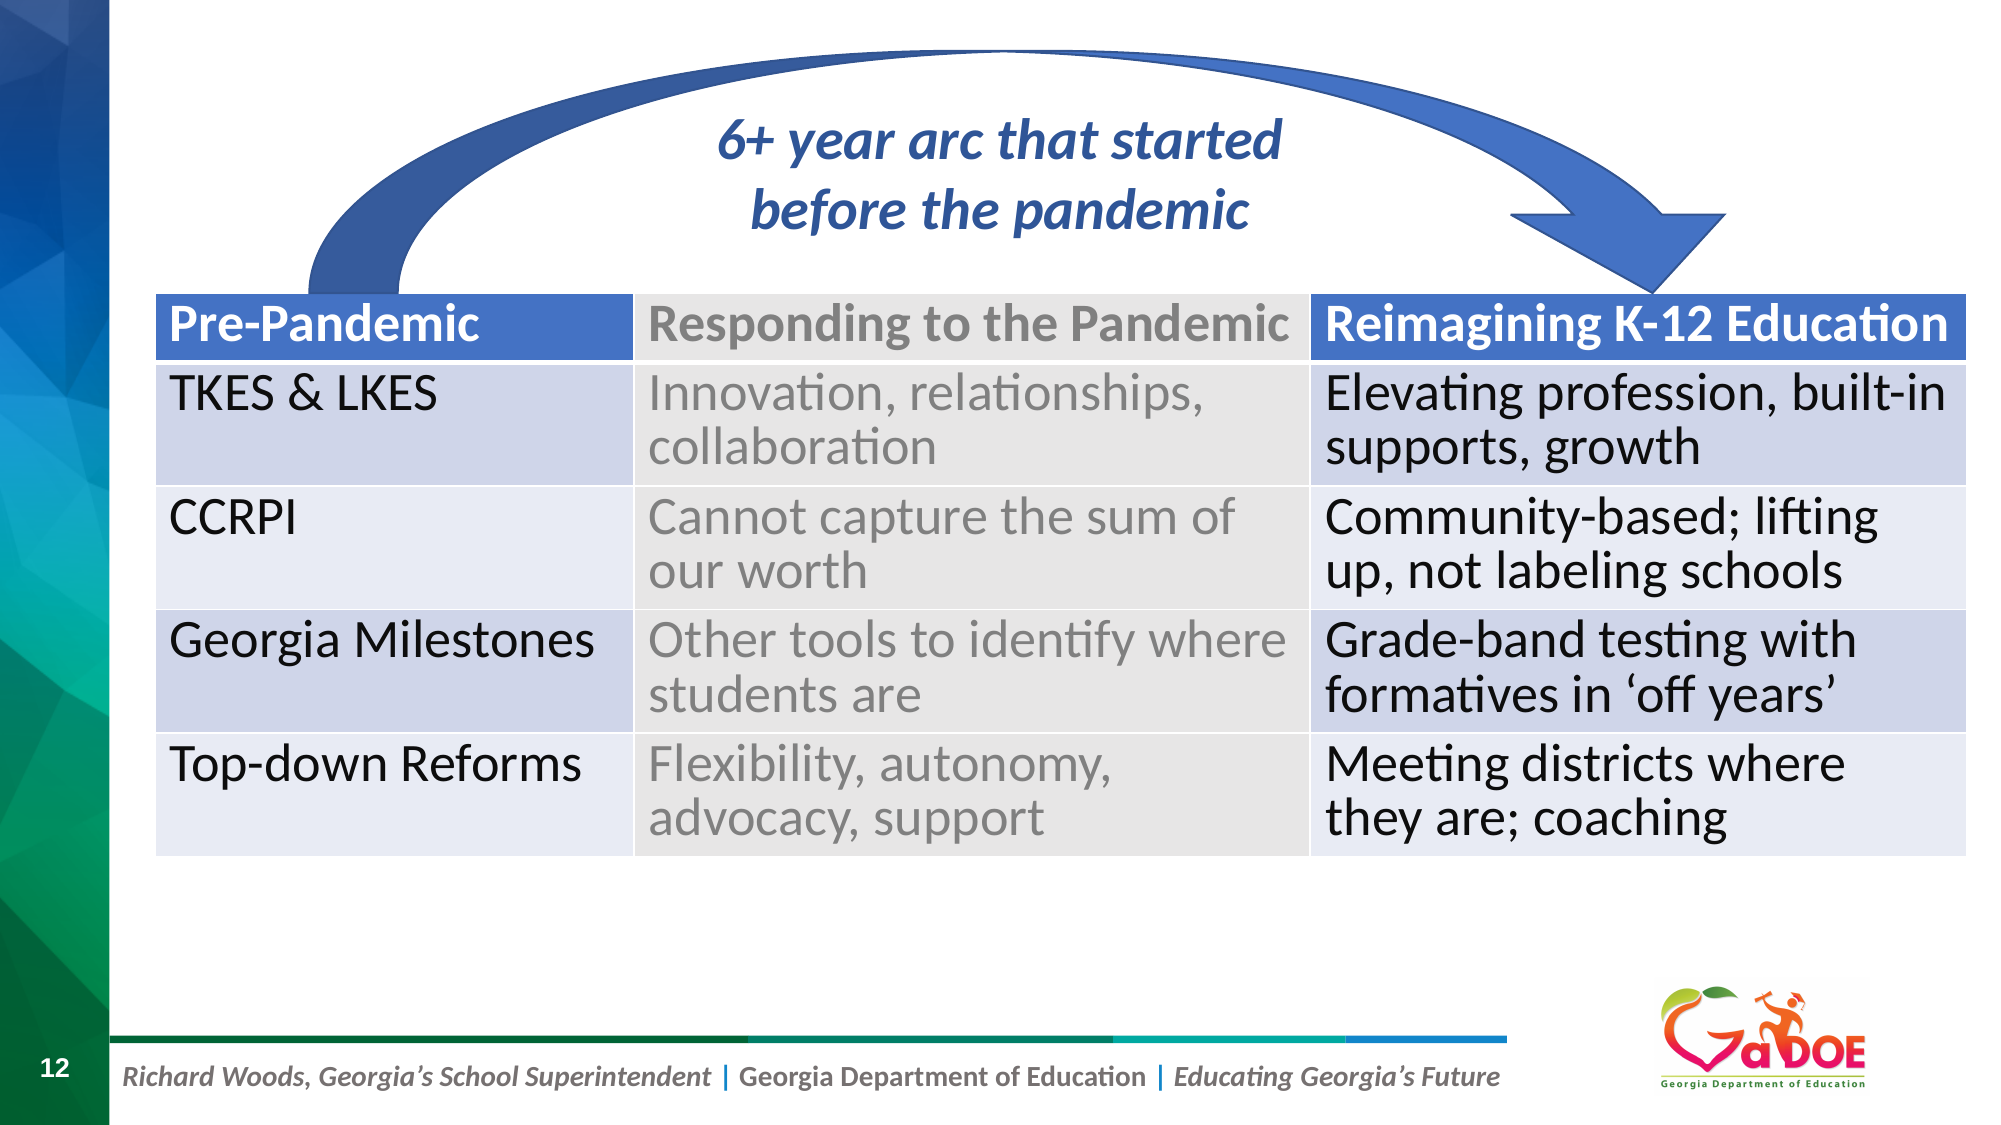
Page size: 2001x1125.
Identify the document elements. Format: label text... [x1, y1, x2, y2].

table_cell Top-down Reforms [156, 734, 633, 856]
table_cell TKES & LKES [156, 365, 633, 485]
table_cell Meeting districts where they are; coaching [1311, 734, 1966, 856]
table_cell CCRPI [156, 487, 633, 609]
table_cell Flexibility, autonomy, advocacy, support [635, 734, 1309, 856]
picture [0, 0, 110, 1125]
table_cell Innovation, relationships, collaboration [635, 365, 1309, 485]
table_cell Georgia Milestones [156, 610, 633, 732]
picture [1654, 977, 1870, 1096]
table_header Reimagining K-12 Education [1311, 294, 1966, 360]
table_header Pre-Pandemic [156, 294, 633, 360]
text_box 6+ year arc that started before the pandemic [669, 93, 1331, 249]
text_box [308, 49, 1727, 295]
table_cell Cannot capture the sum of our worth [635, 487, 1309, 609]
table_cell Elevating profession, built-in supports, growth [1311, 365, 1966, 485]
table_cell Community-based; lifting up, not labeling schools [1311, 487, 1966, 609]
table_header Responding to the Pandemic [635, 294, 1309, 360]
table_cell Grade-band testing with formatives in ‘off years’ [1311, 610, 1966, 732]
table_cell Other tools to identify where students are [635, 610, 1309, 732]
